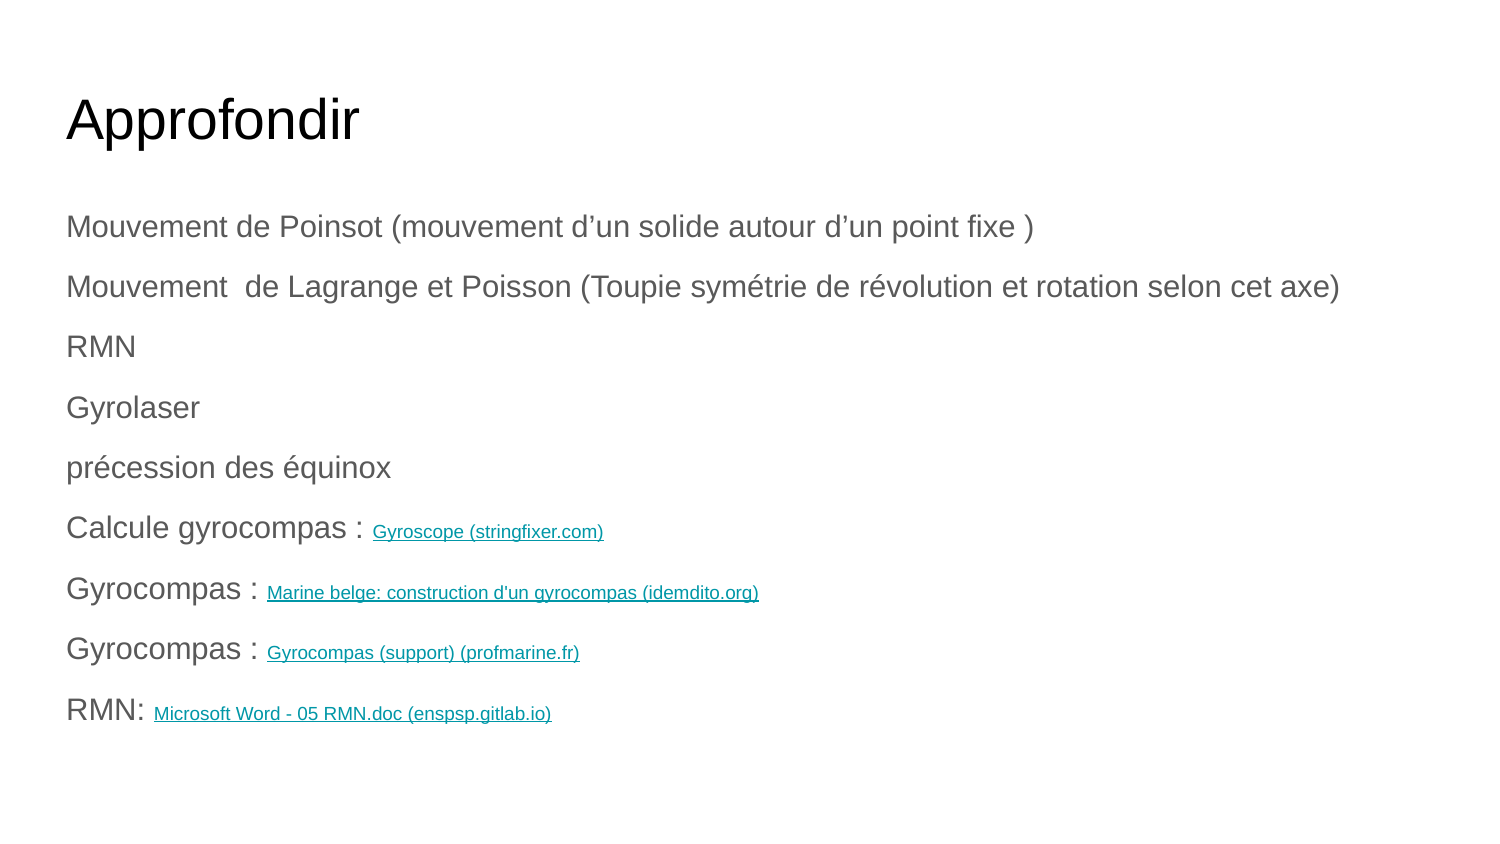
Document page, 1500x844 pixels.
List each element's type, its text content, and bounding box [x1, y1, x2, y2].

title Approfondir [51, 72, 1449, 167]
list Mouvement de Poinsot (mouvement d’un solide autour d’un point fixe ) Mouvement de Lagrange et Poisson (Toupie symétrie de révolution et rotation selon cet axe) RMN Gyrolaser précession des équinox Calcule gyrocompas : Gyroscope (stringfixer.com) Gyrocompas : Marine belge: construction d'un gyrocompas (idemdito.org) Gyrocompas : Gyrocompas (support) (profmarine.fr) RMN: Microsoft Word - 05 RMN.doc (enspsp.gitlab.io) [51, 189, 1449, 750]
